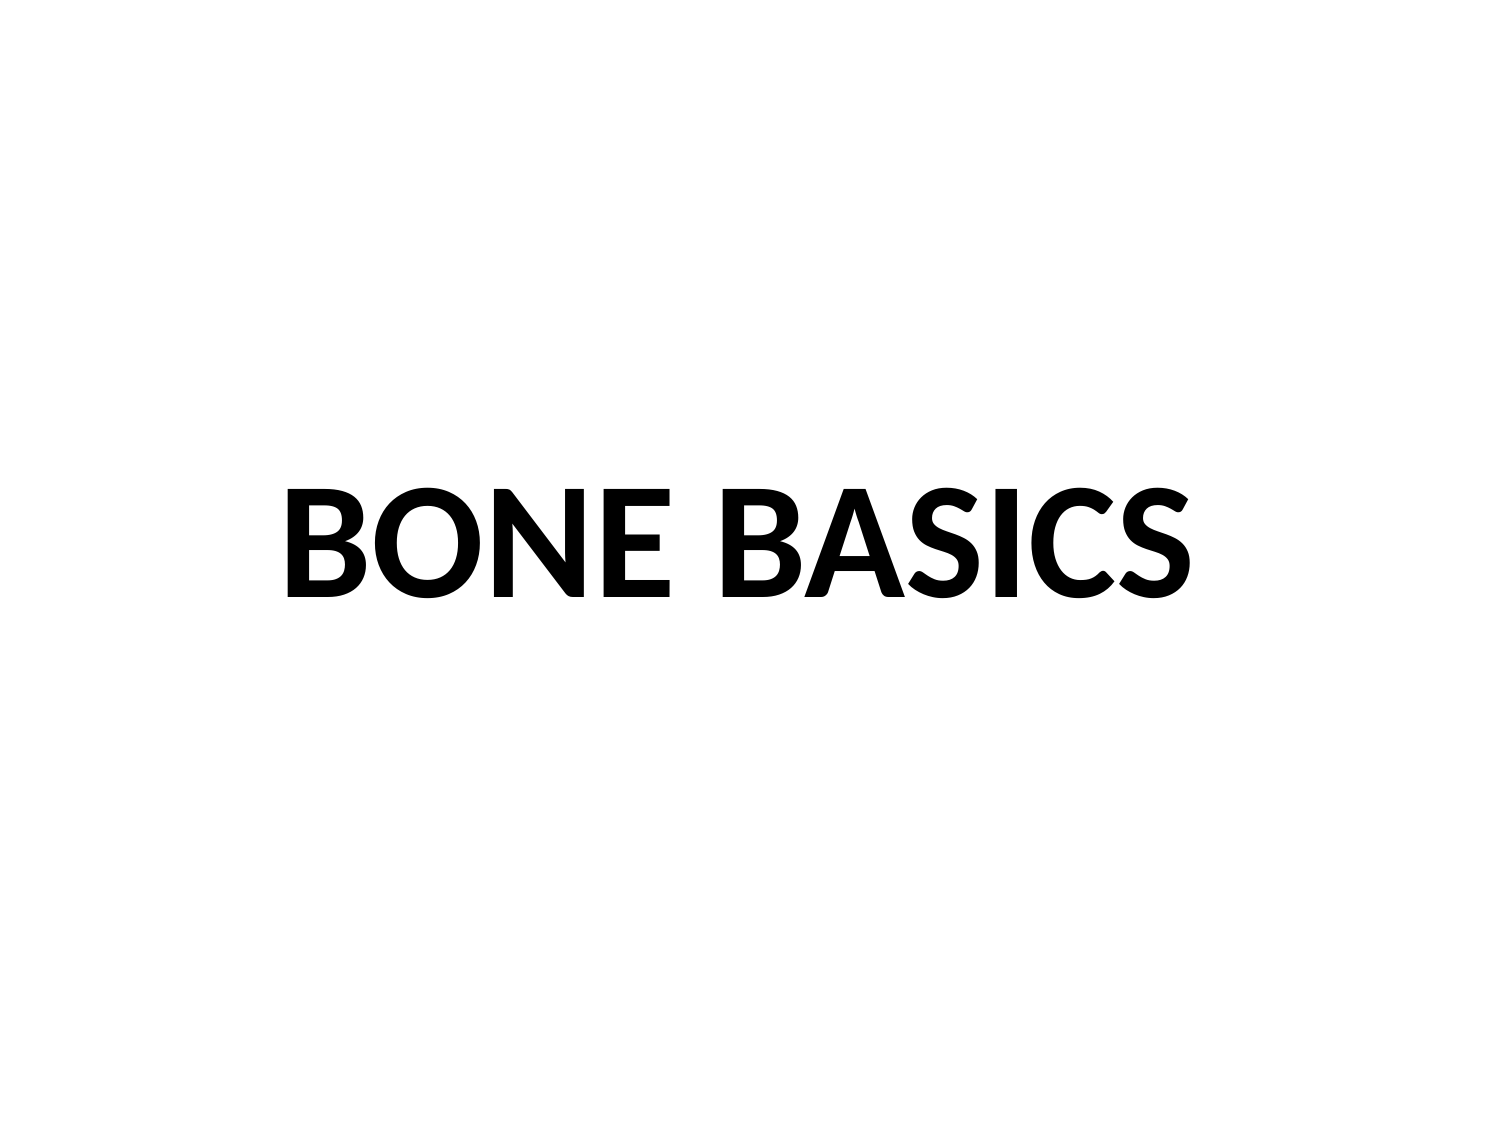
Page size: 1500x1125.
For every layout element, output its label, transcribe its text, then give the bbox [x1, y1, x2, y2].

title BONE BASICS [62, 437, 1413, 625]
